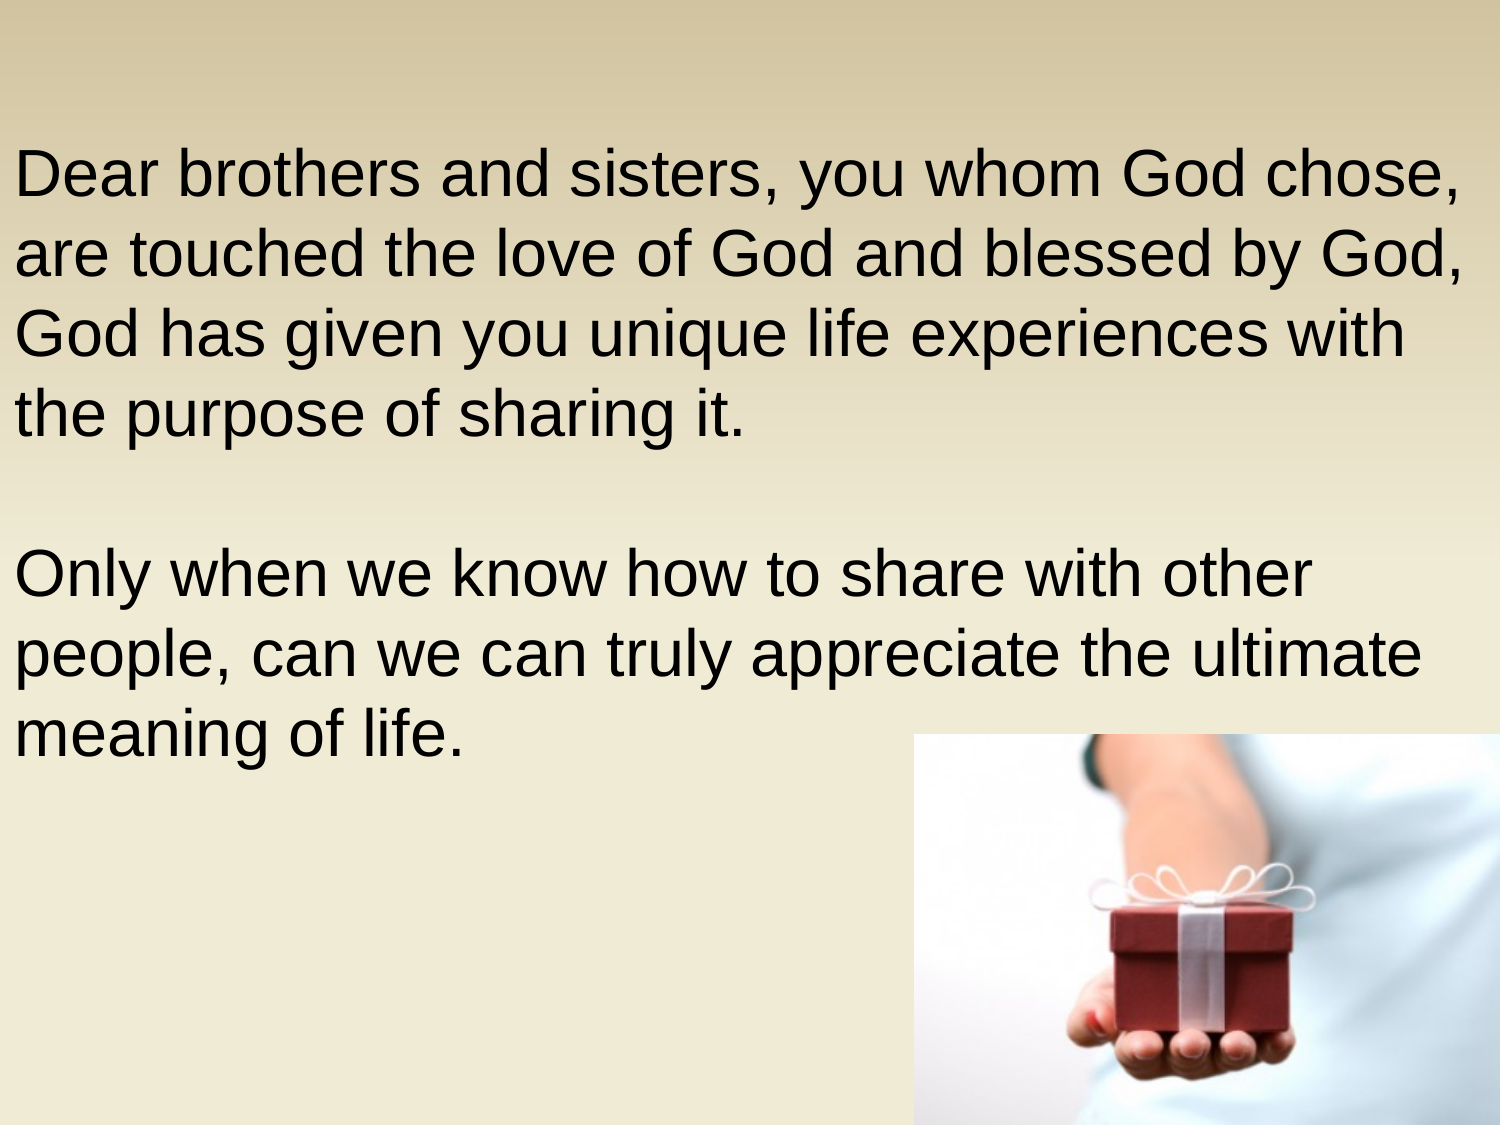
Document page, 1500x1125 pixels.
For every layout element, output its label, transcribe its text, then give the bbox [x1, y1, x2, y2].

text_box Dear brothers and sisters, you whom God chose, are touched the love of God and blessed by God, God has given you unique life experiences with the purpose of sharing it. Only when we know how to share with other people, can we can truly appreciate the ultimate meaning of life. [0, 122, 1500, 778]
picture [913, 734, 1500, 1125]
